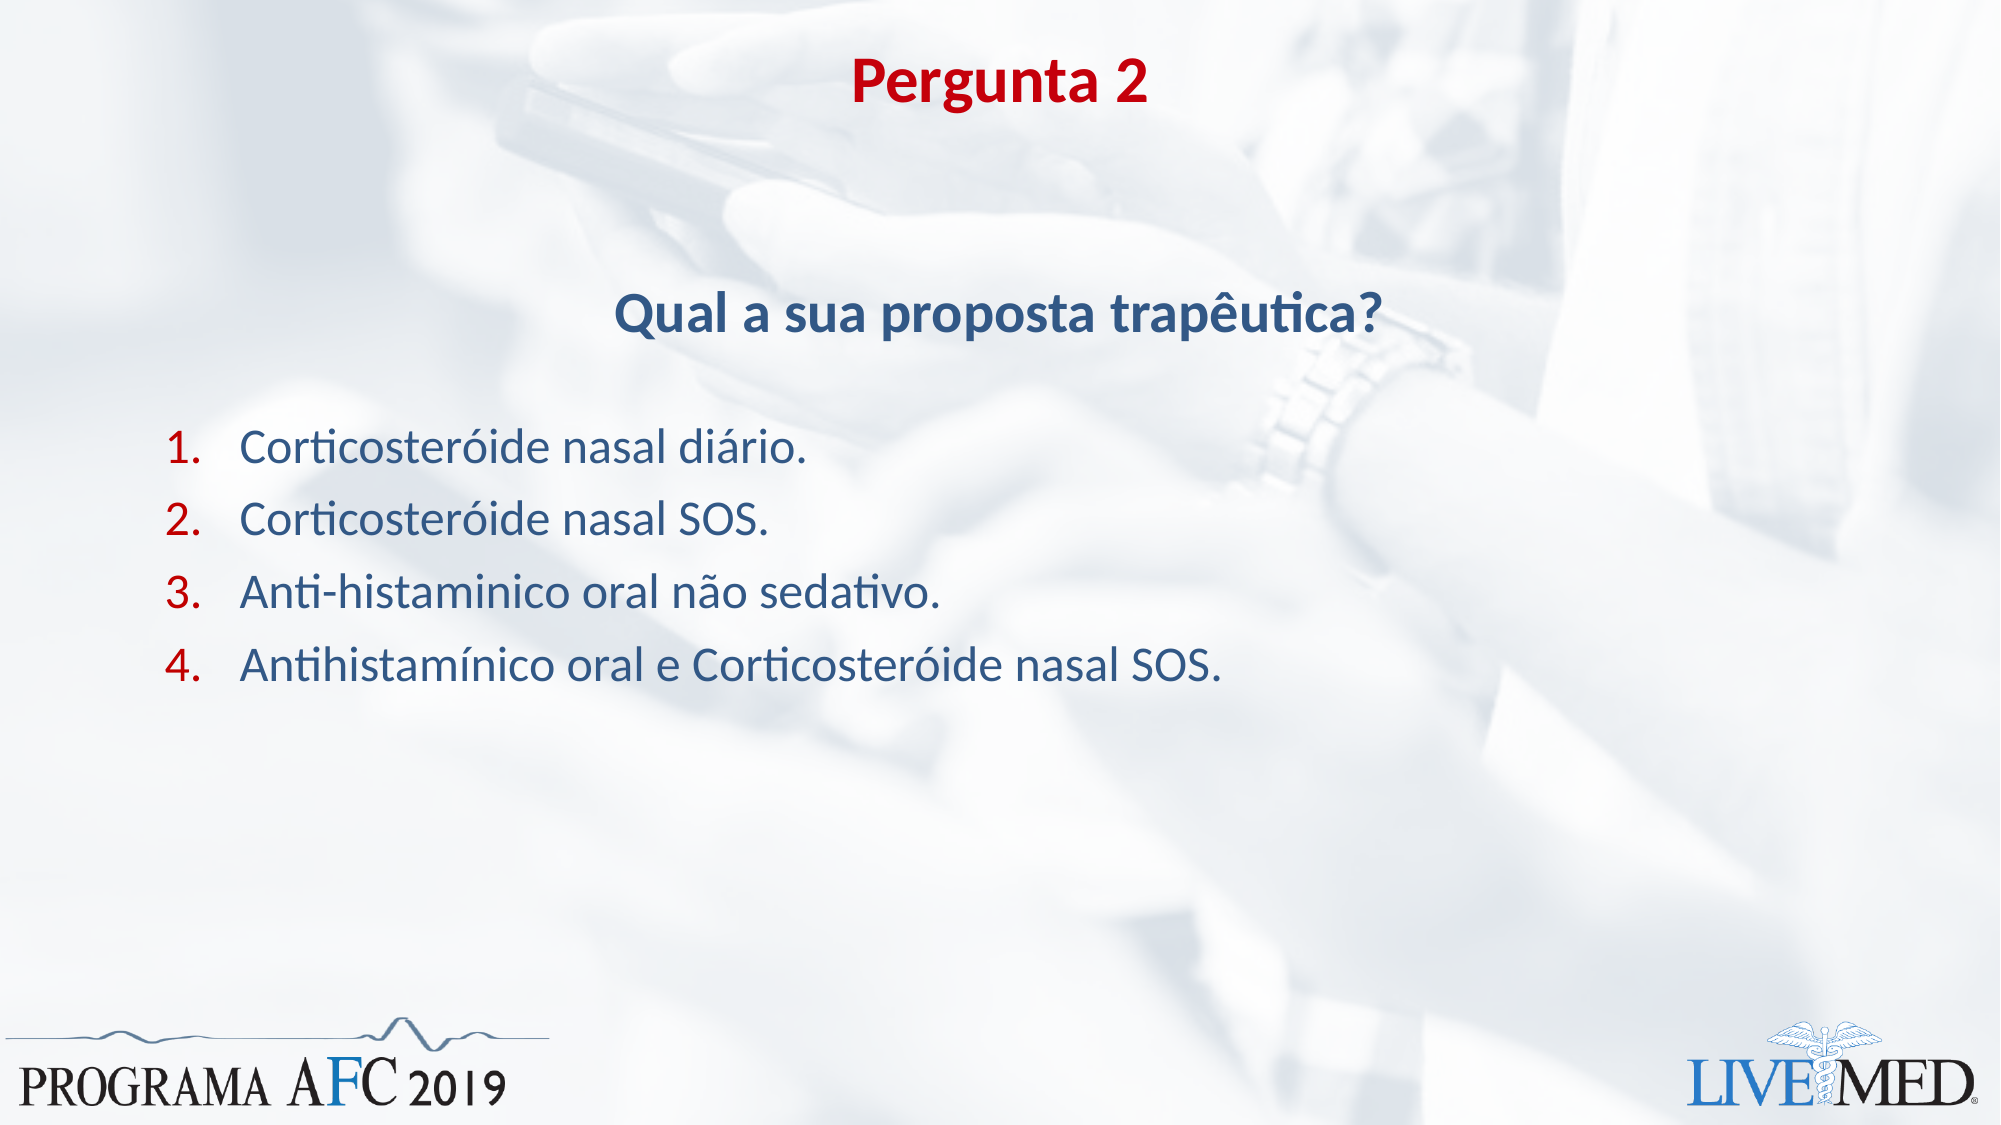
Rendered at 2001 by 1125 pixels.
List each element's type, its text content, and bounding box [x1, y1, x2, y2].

title Pergunta 2 [99, 26, 1900, 126]
picture [1687, 1021, 1978, 1106]
list Corticosteróide nasal diário. Corticosteróide nasal SOS. Anti-histaminico oral não sedativo. Antihistamínico oral e Corticosteróide nasal SOS. [149, 405, 1850, 953]
list Qual a sua proposta trapêutica? [149, 181, 1850, 352]
picture [19, 1057, 505, 1106]
